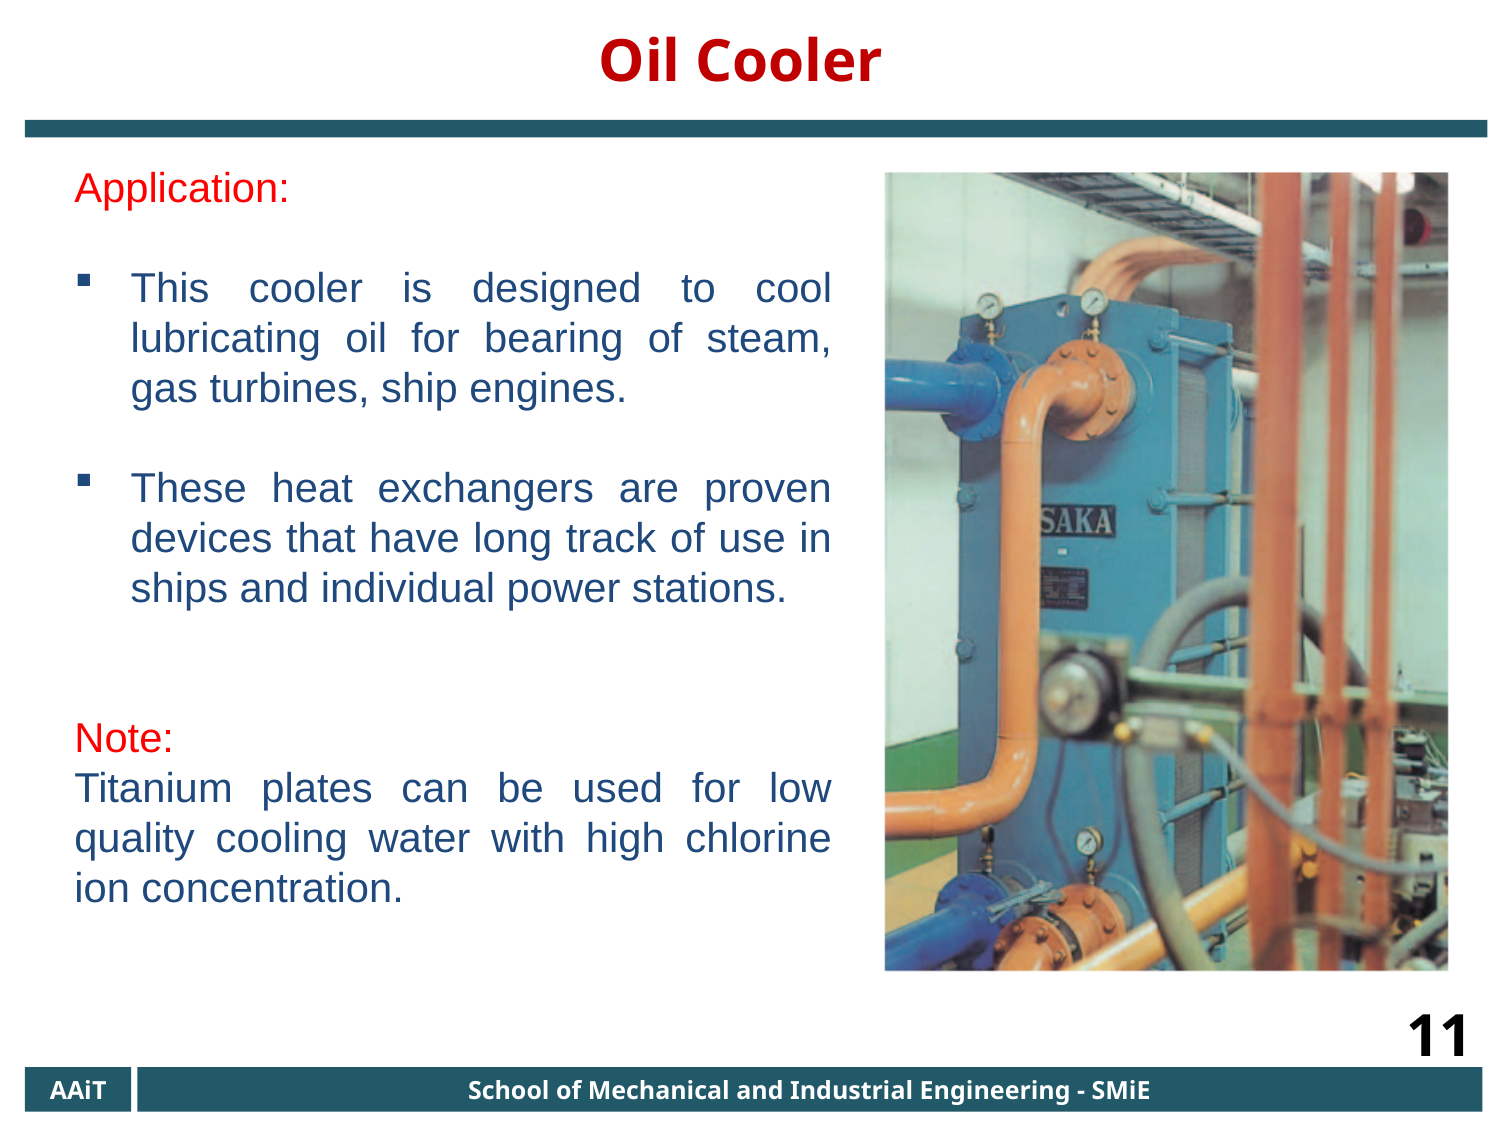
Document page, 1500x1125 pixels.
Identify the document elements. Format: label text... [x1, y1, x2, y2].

text_box [24, 119, 1488, 138]
slide_number 11 [1365, 999, 1488, 1075]
text_box Application: This cooler is designed to cool lubricating oil for bearing of steam, gas turbines, ship engines. These heat exchangers are proven devices that have long track of use in ships and individual power stations. Note: Titanium plates can be used for low quality cooling water with high chlorine ion concentration. [59, 153, 848, 1019]
picture [882, 171, 1450, 973]
text_box School of Mechanical and Industrial Engineering - SMiE [137, 1067, 1483, 1112]
text_box AAiT [24, 1067, 132, 1112]
text_box Oil Cooler [0, 16, 1483, 101]
